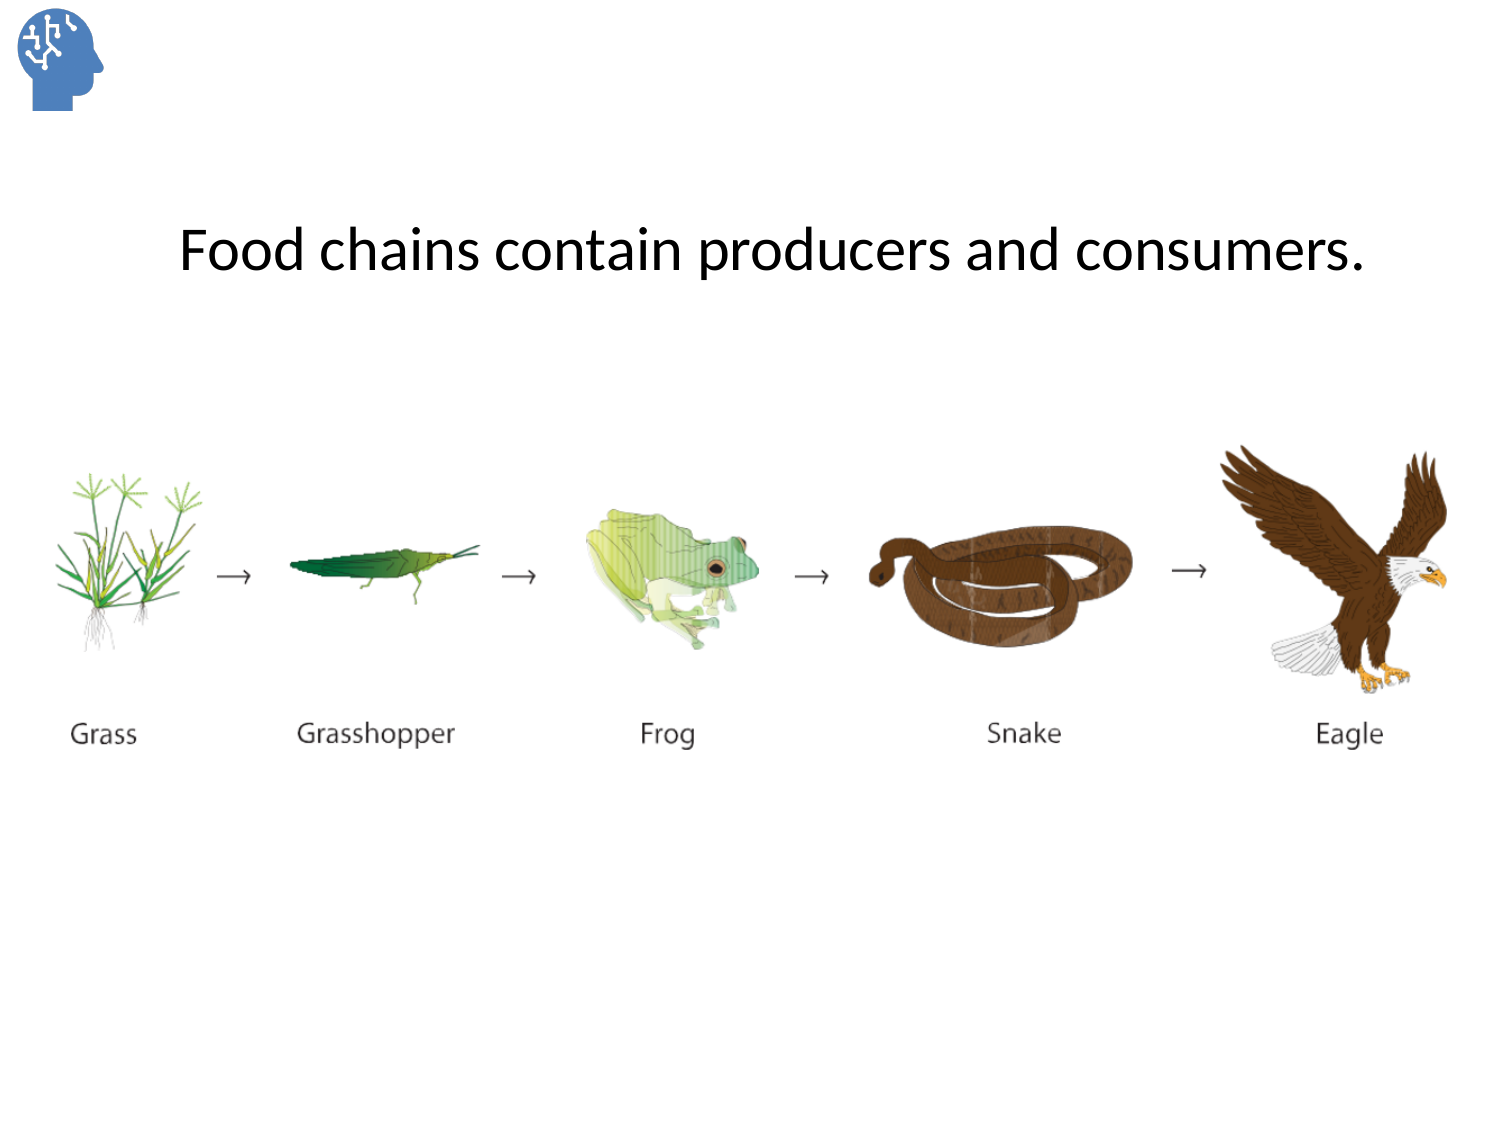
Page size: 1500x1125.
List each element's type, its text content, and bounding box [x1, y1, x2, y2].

picture [24, 428, 1476, 778]
text_box [0, 0, 121, 121]
text_box Food chains contain producers and consumers. [83, 149, 1464, 342]
